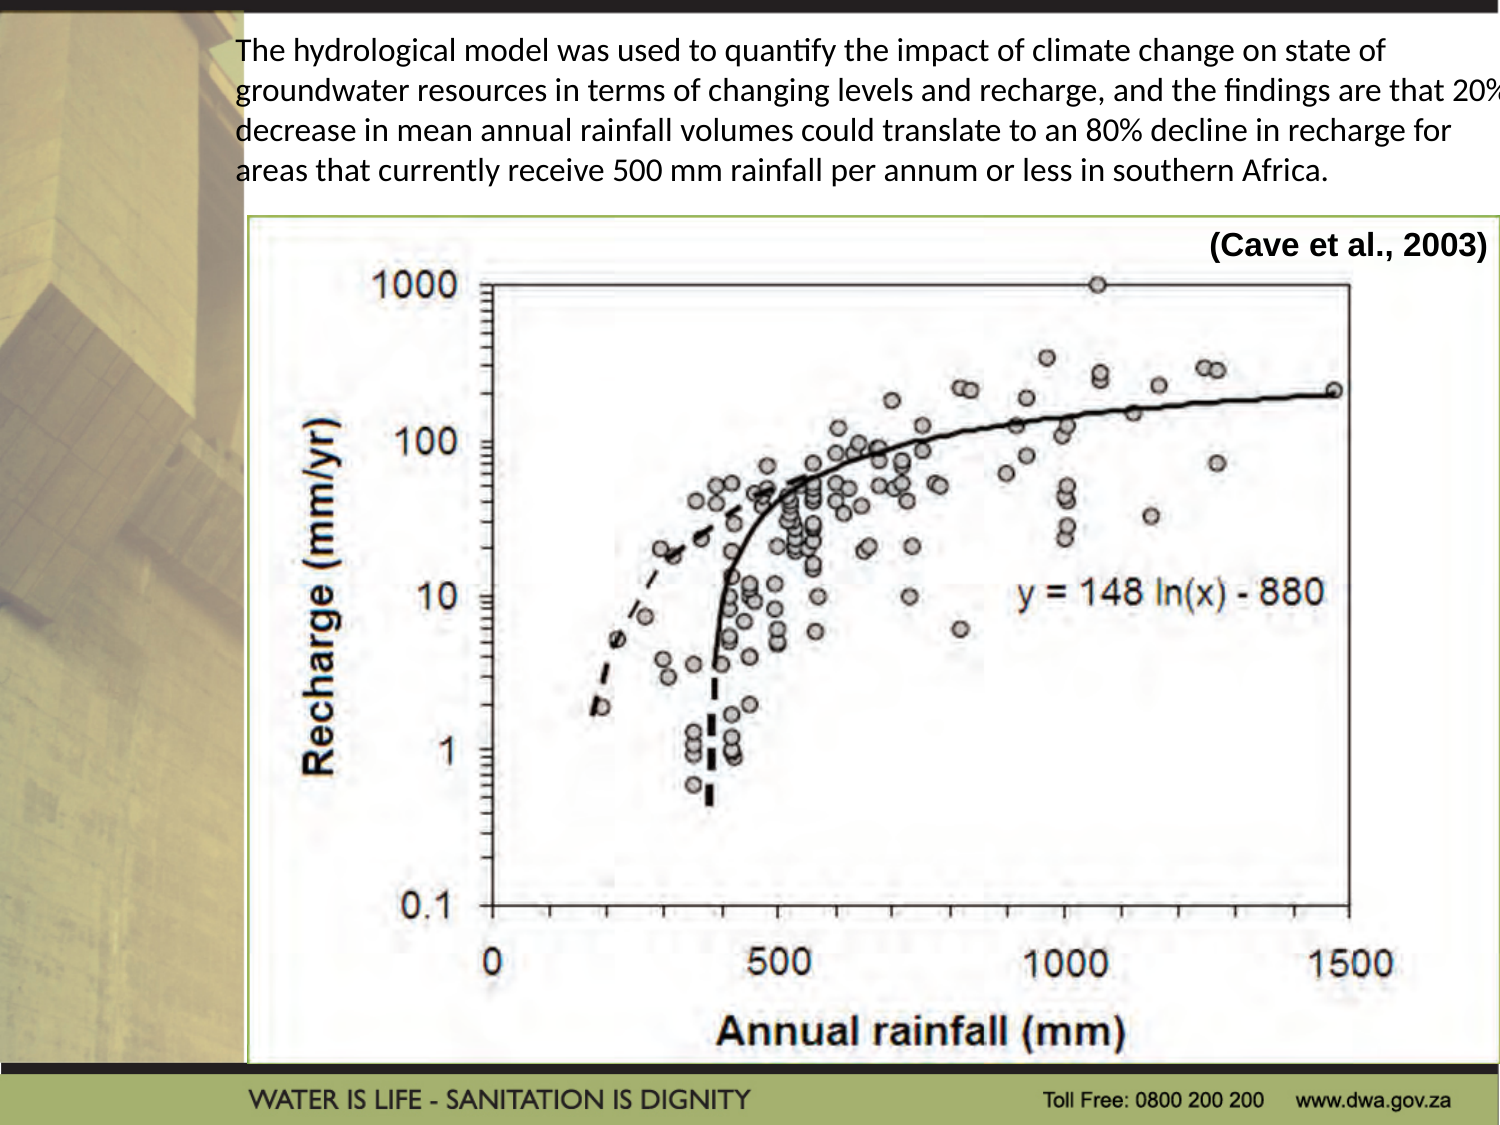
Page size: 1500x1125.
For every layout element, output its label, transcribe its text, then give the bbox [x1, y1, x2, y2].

title The hydrological model was used to quantify the impact of climate change on state of groundwater resources in terms of changing levels and recharge, and the findings are that 20% decrease in mean annual rainfall volumes could translate to an 80% decline in recharge for areas that currently receive 500 mm rainfall per annum or less in southern Africa. [220, 21, 1500, 194]
picture [0, 0, 1500, 1125]
